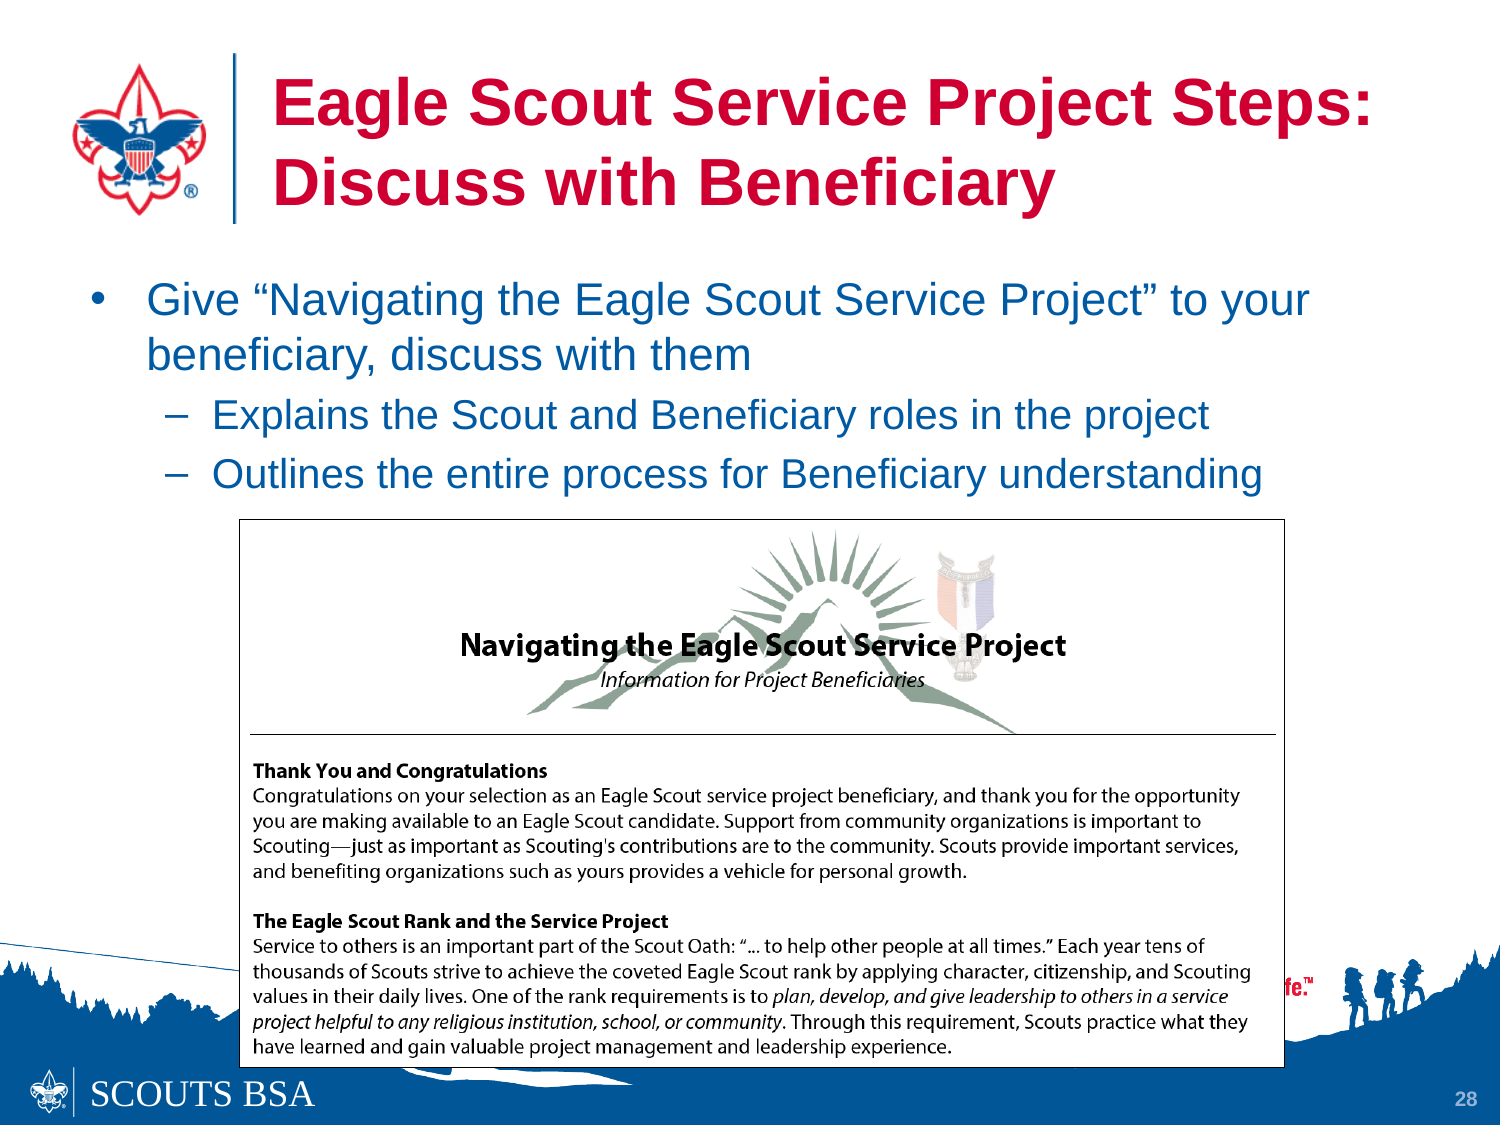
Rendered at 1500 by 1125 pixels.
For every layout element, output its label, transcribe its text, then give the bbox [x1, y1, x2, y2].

title Eagle Scout Service Project Steps: Discuss with Beneficiary [256, 44, 1413, 233]
picture [0, 519, 1500, 1125]
slide_number 28 [1425, 1067, 1493, 1125]
picture [72, 53, 237, 224]
list Give “Navigating the Eagle Scout Service Project” to your beneficiary, discuss with them Explains the Scout and Beneficiary roles in the project Outlines the entire process for Beneficiary understanding [74, 262, 1426, 1006]
